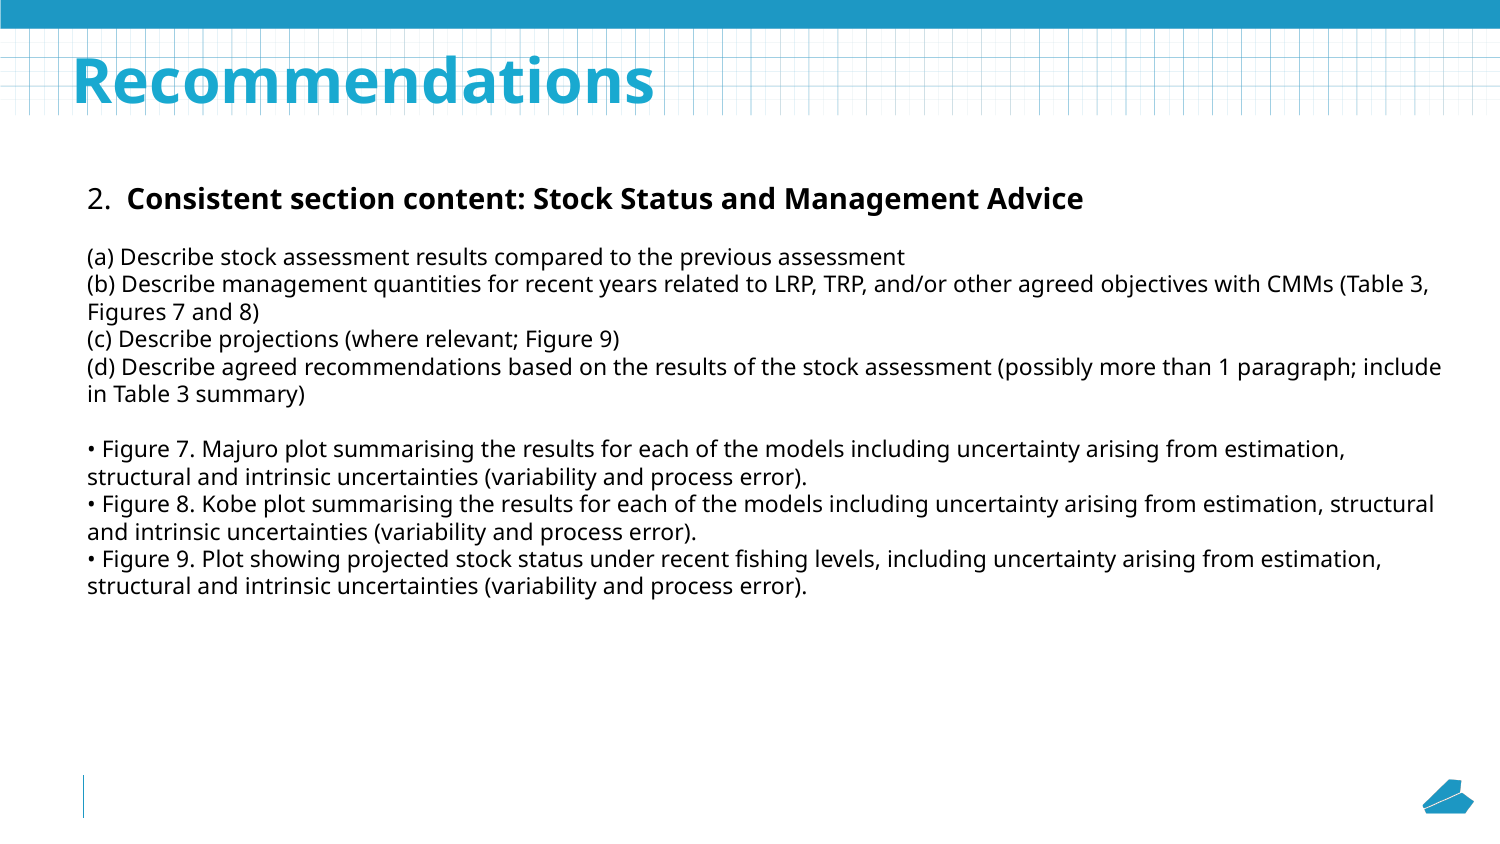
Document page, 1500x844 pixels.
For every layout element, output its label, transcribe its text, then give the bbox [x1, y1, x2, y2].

title Recommendations [56, 35, 1470, 122]
list 2. Consistent section content: Stock Status and Management Advice (a) Describe stock assessment results compared to the previous assessment (b) Describe management quantities for recent years related to LRP, TRP, and/or other agreed objectives with CMMs (Table 3, Figures 7 and 8) (c) Describe projections (where relevant; Figure 9) (d) Describe agreed recommendations based on the results of the stock assessment (possibly more than 1 paragraph; include in Table 3 summary) • Figure 7. Majuro plot summarising the results for each of the models including uncertainty arising from estimation, structural and intrinsic uncertainties (variability and process error). • Figure 8. Kobe plot summarising the results for each of the models including uncertainty arising from estimation, structural and intrinsic uncertainties (variability and process error). • Figure 9. Plot showing projected stock status under recent fishing levels, including uncertainty arising from estimation, structural and intrinsic uncertainties (variability and process error). [87, 165, 1470, 803]
picture [0, 0, 1500, 844]
